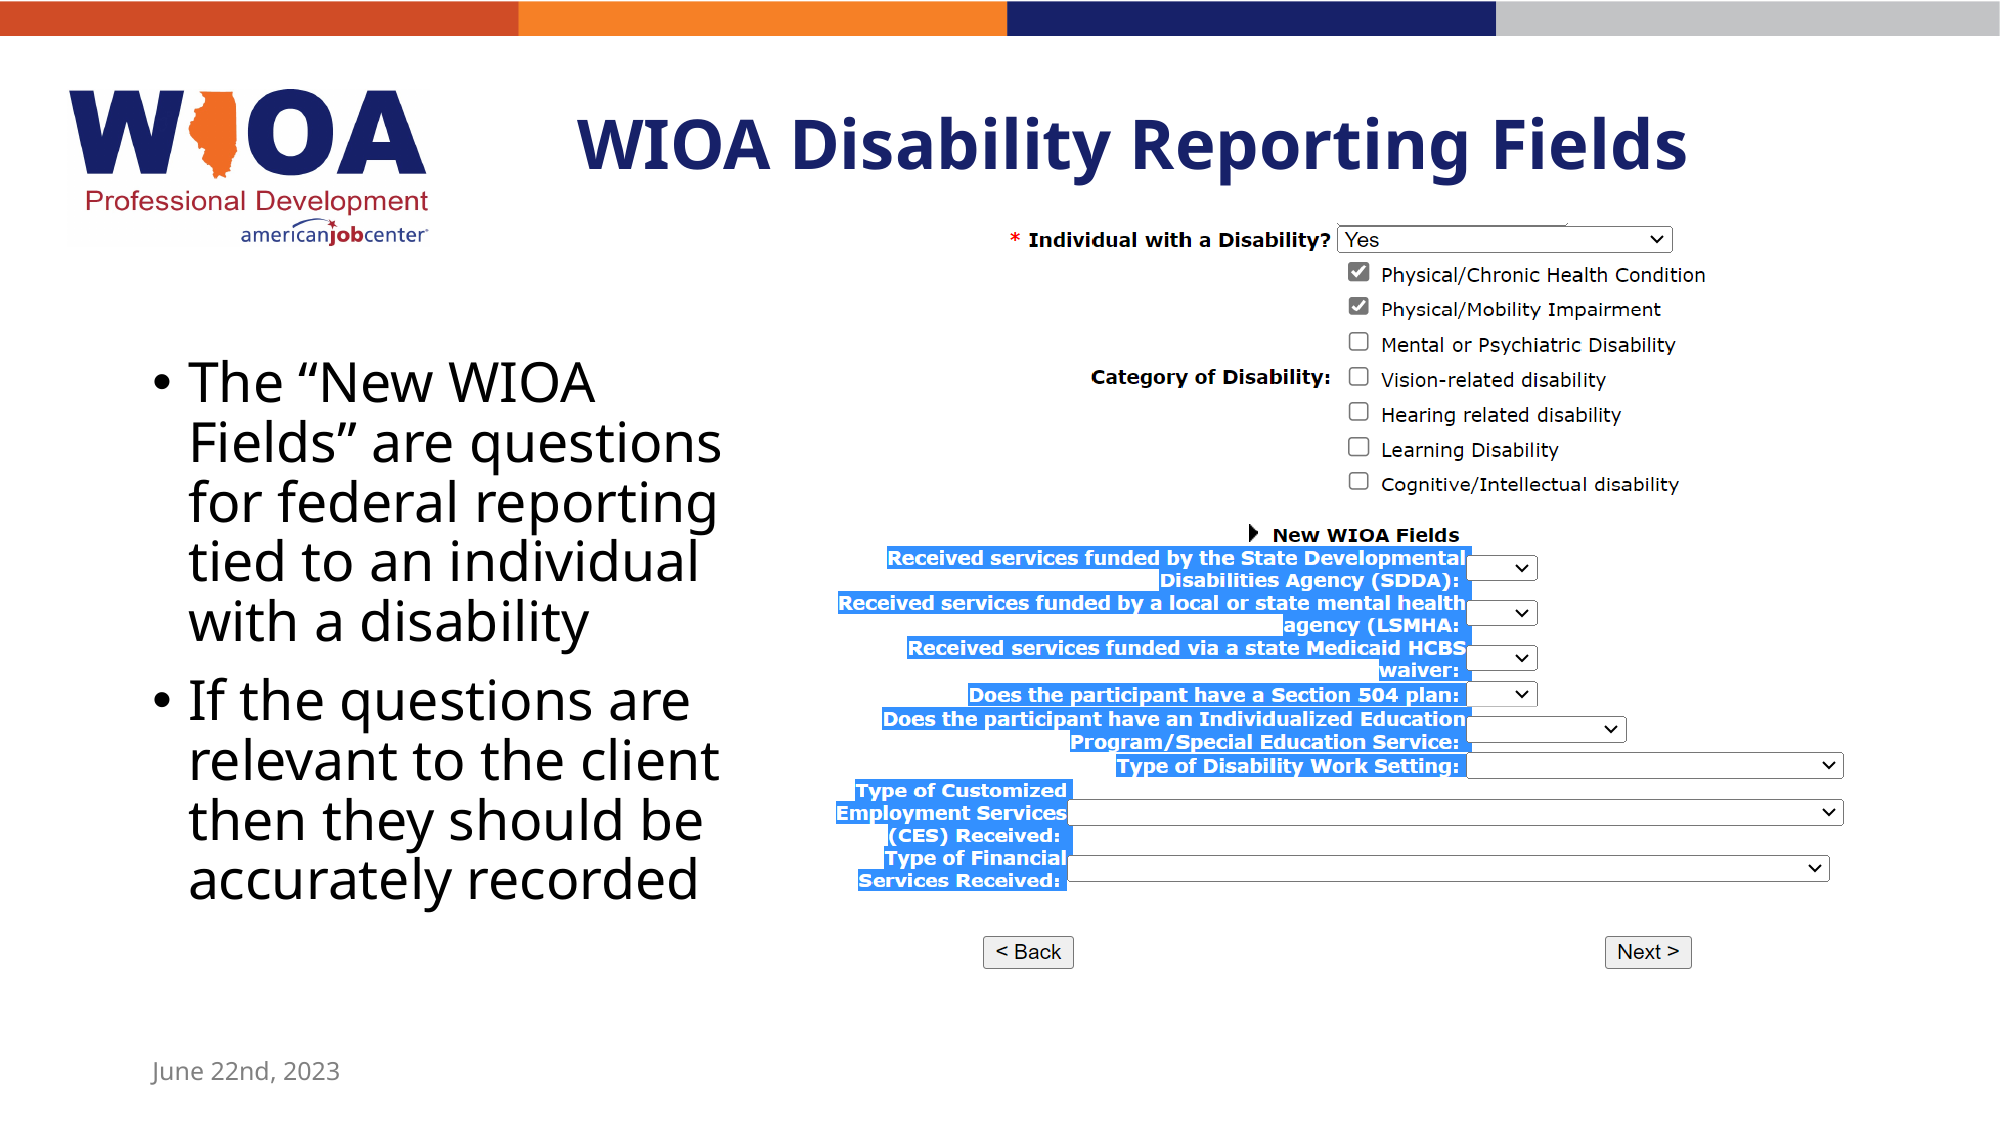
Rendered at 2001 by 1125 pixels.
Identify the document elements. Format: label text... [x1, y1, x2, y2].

title WIOA Disability Reporting Fields [526, 101, 1777, 193]
picture [0, 0, 2000, 1125]
list The “New WIOA Fields” are questions for federal reporting tied to an individual with a disability If the questions are relevant to the client then they should be accurately recorded [137, 347, 763, 1014]
footer June 22nd, 2023 [137, 1042, 1338, 1103]
